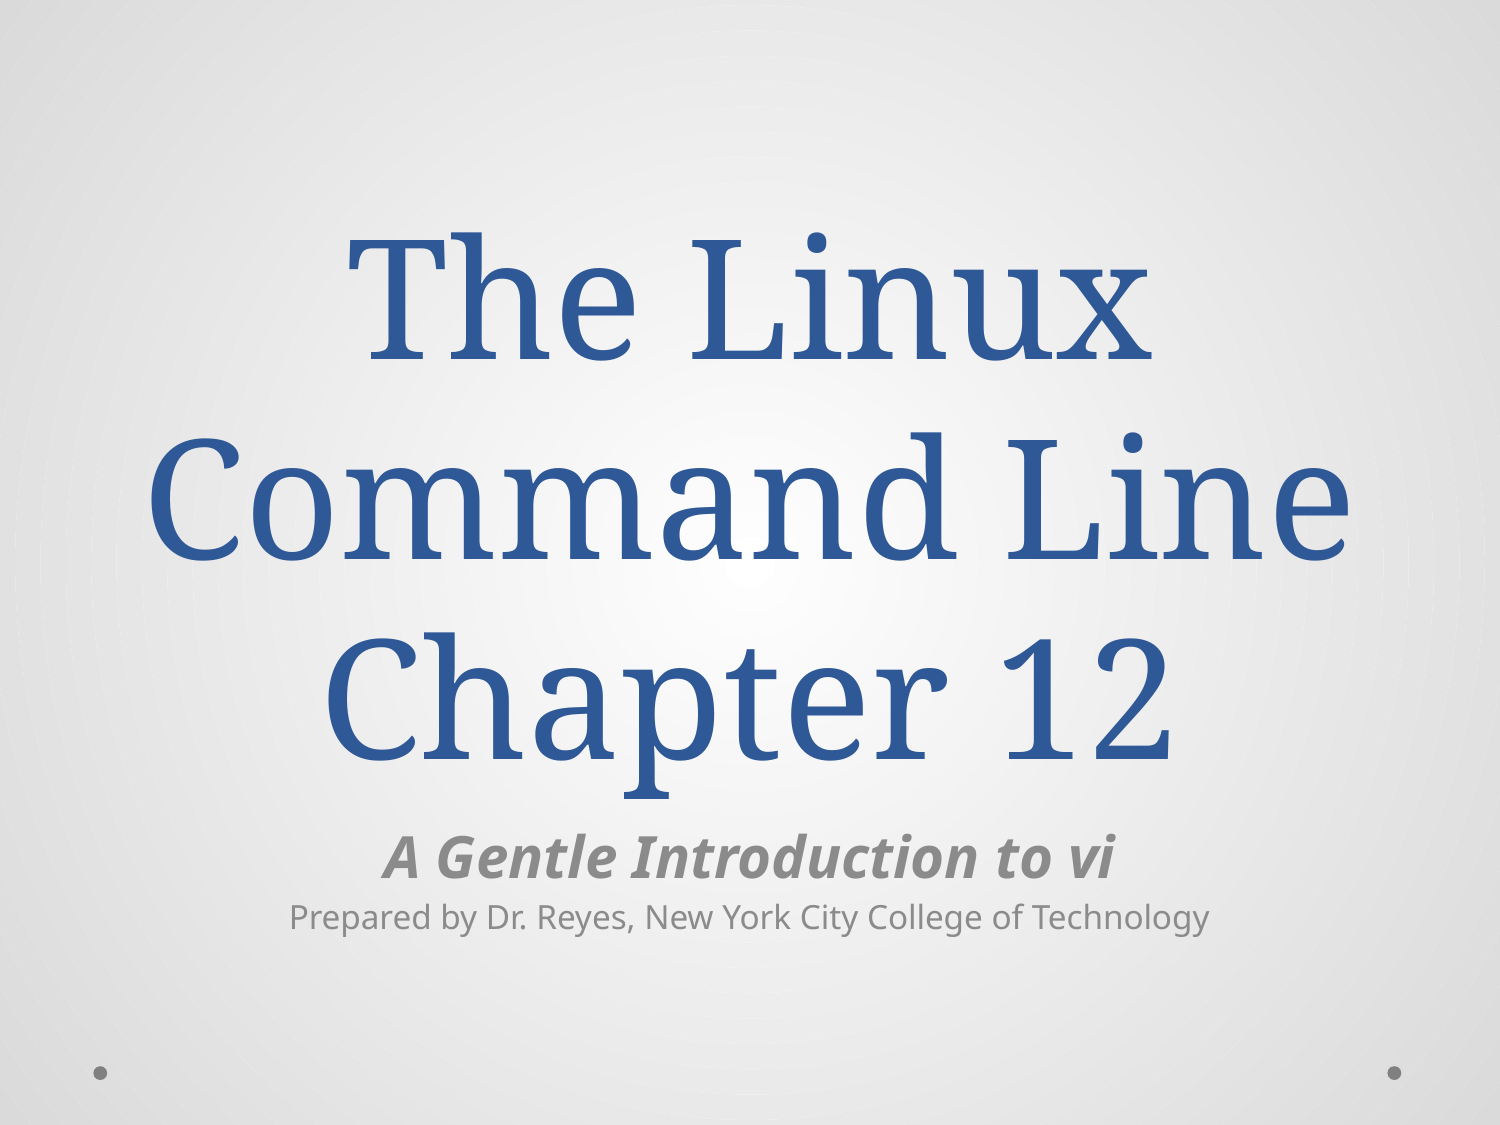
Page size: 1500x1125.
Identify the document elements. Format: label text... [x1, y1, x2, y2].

subtitle A Gentle Introduction to vi Prepared by Dr. Reyes, New York City College of Technology [225, 812, 1275, 1013]
title The Linux Command Line Chapter 12 [112, 99, 1388, 800]
